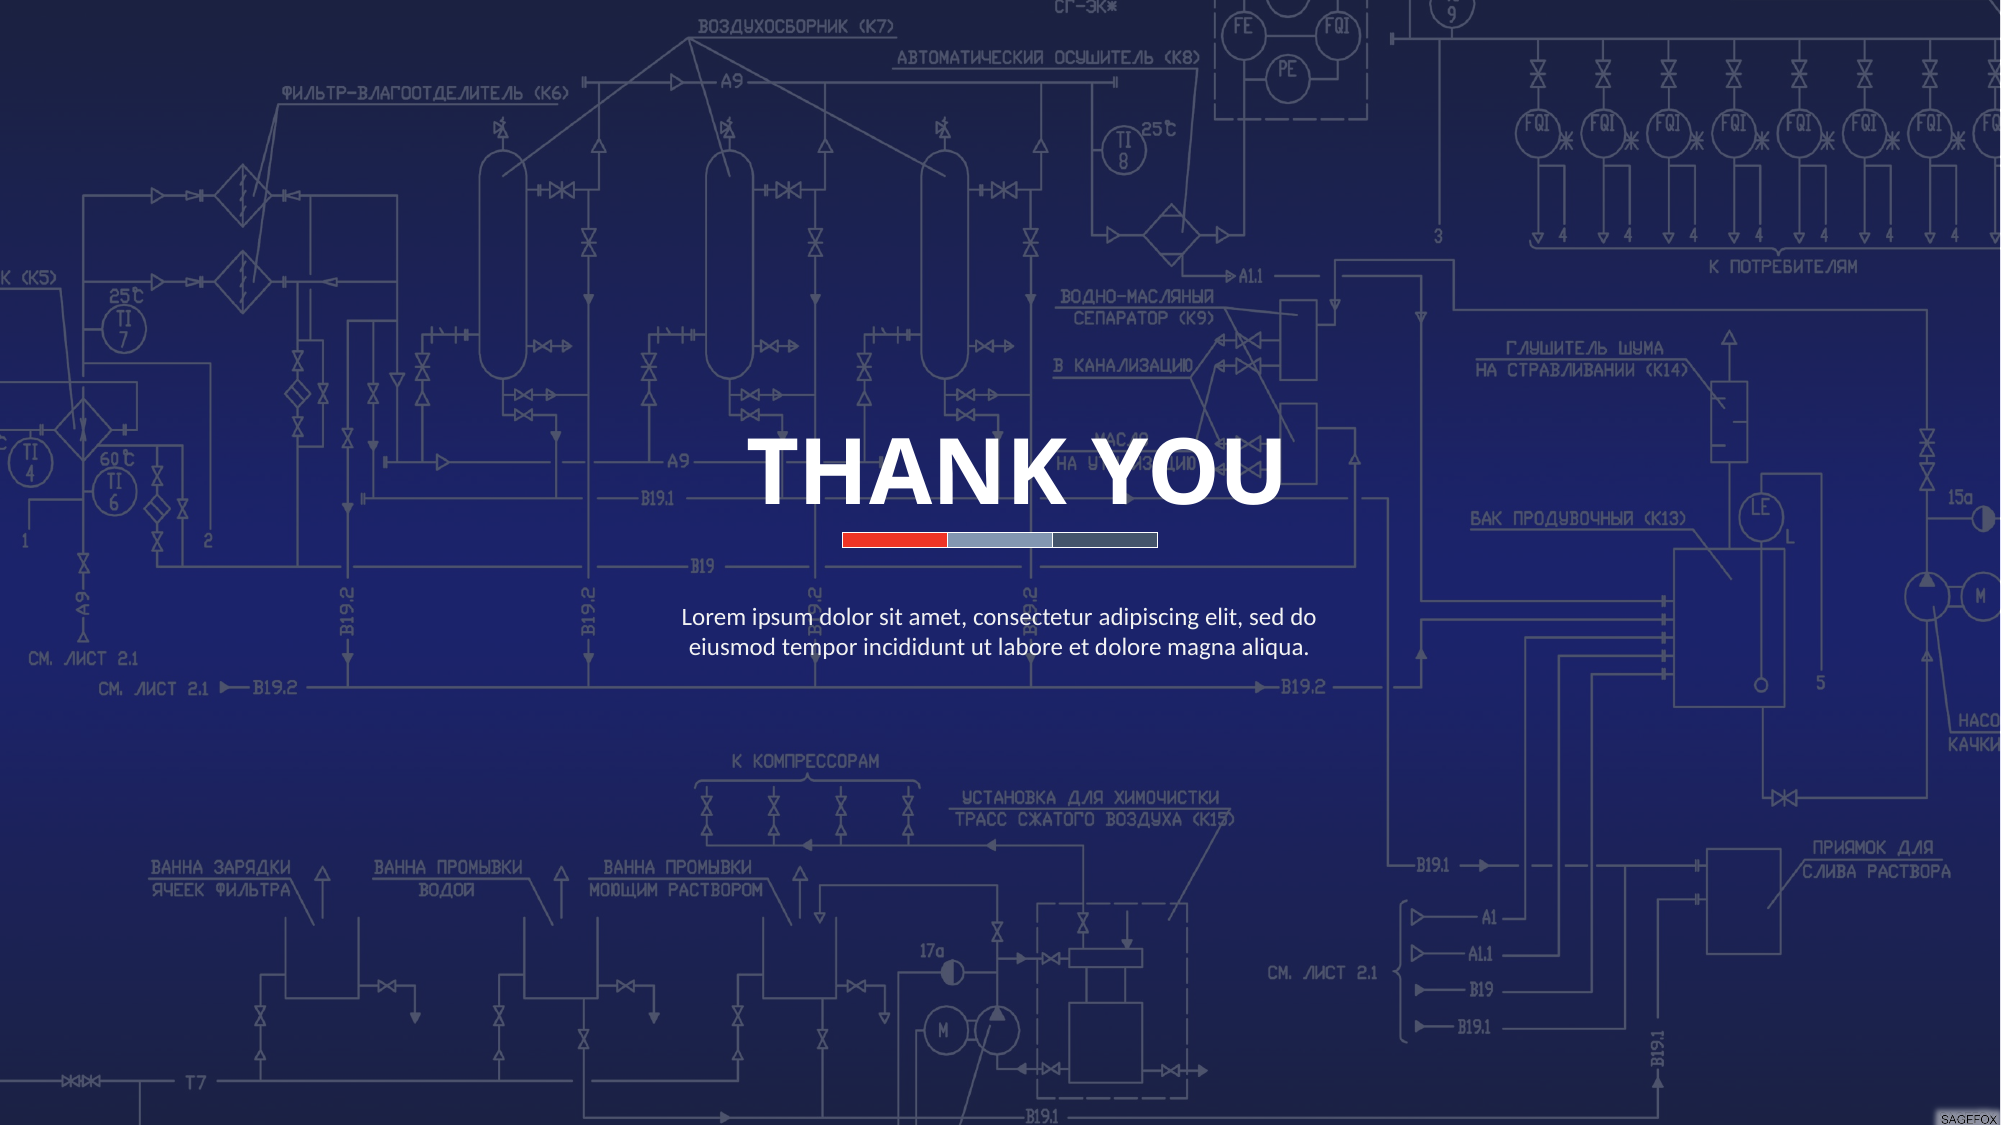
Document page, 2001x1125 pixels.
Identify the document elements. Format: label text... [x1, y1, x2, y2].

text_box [842, 532, 1158, 548]
text_box THANK YOU [565, 405, 1470, 531]
text_box Lorem ipsum dolor sit amet, consectetur adipiscing elit, sed do eiusmod tempor incididunt ut labore et dolore magna aliqua. [660, 593, 1340, 668]
picture [1938, 1114, 1999, 1125]
